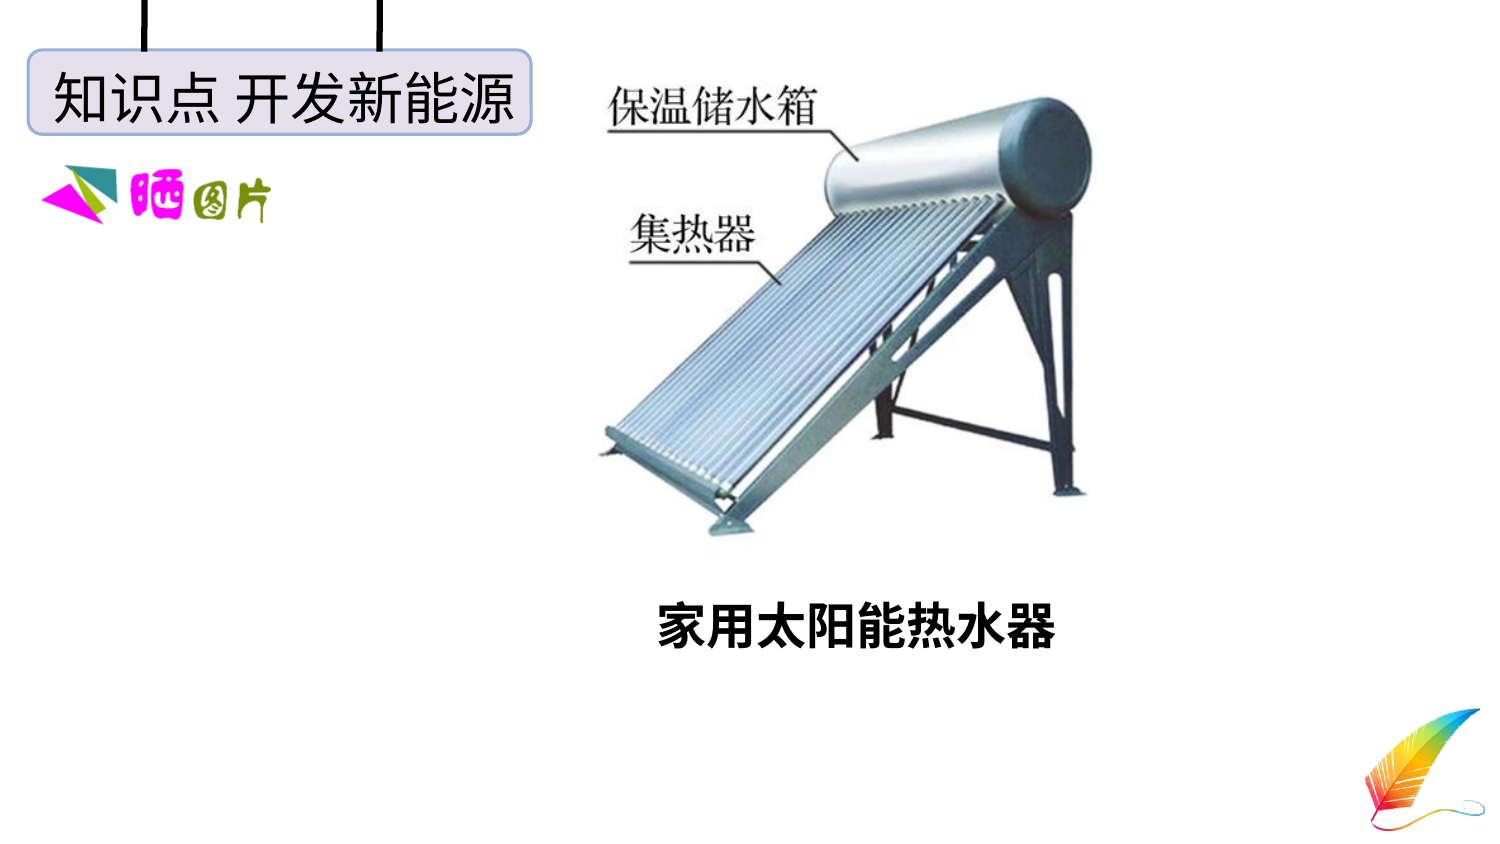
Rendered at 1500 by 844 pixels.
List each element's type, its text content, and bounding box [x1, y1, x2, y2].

text_box 家用太阳能热水器 [607, 587, 1105, 662]
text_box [27, 0, 532, 135]
picture [572, 44, 1110, 571]
picture [1346, 691, 1500, 844]
picture [40, 135, 303, 246]
